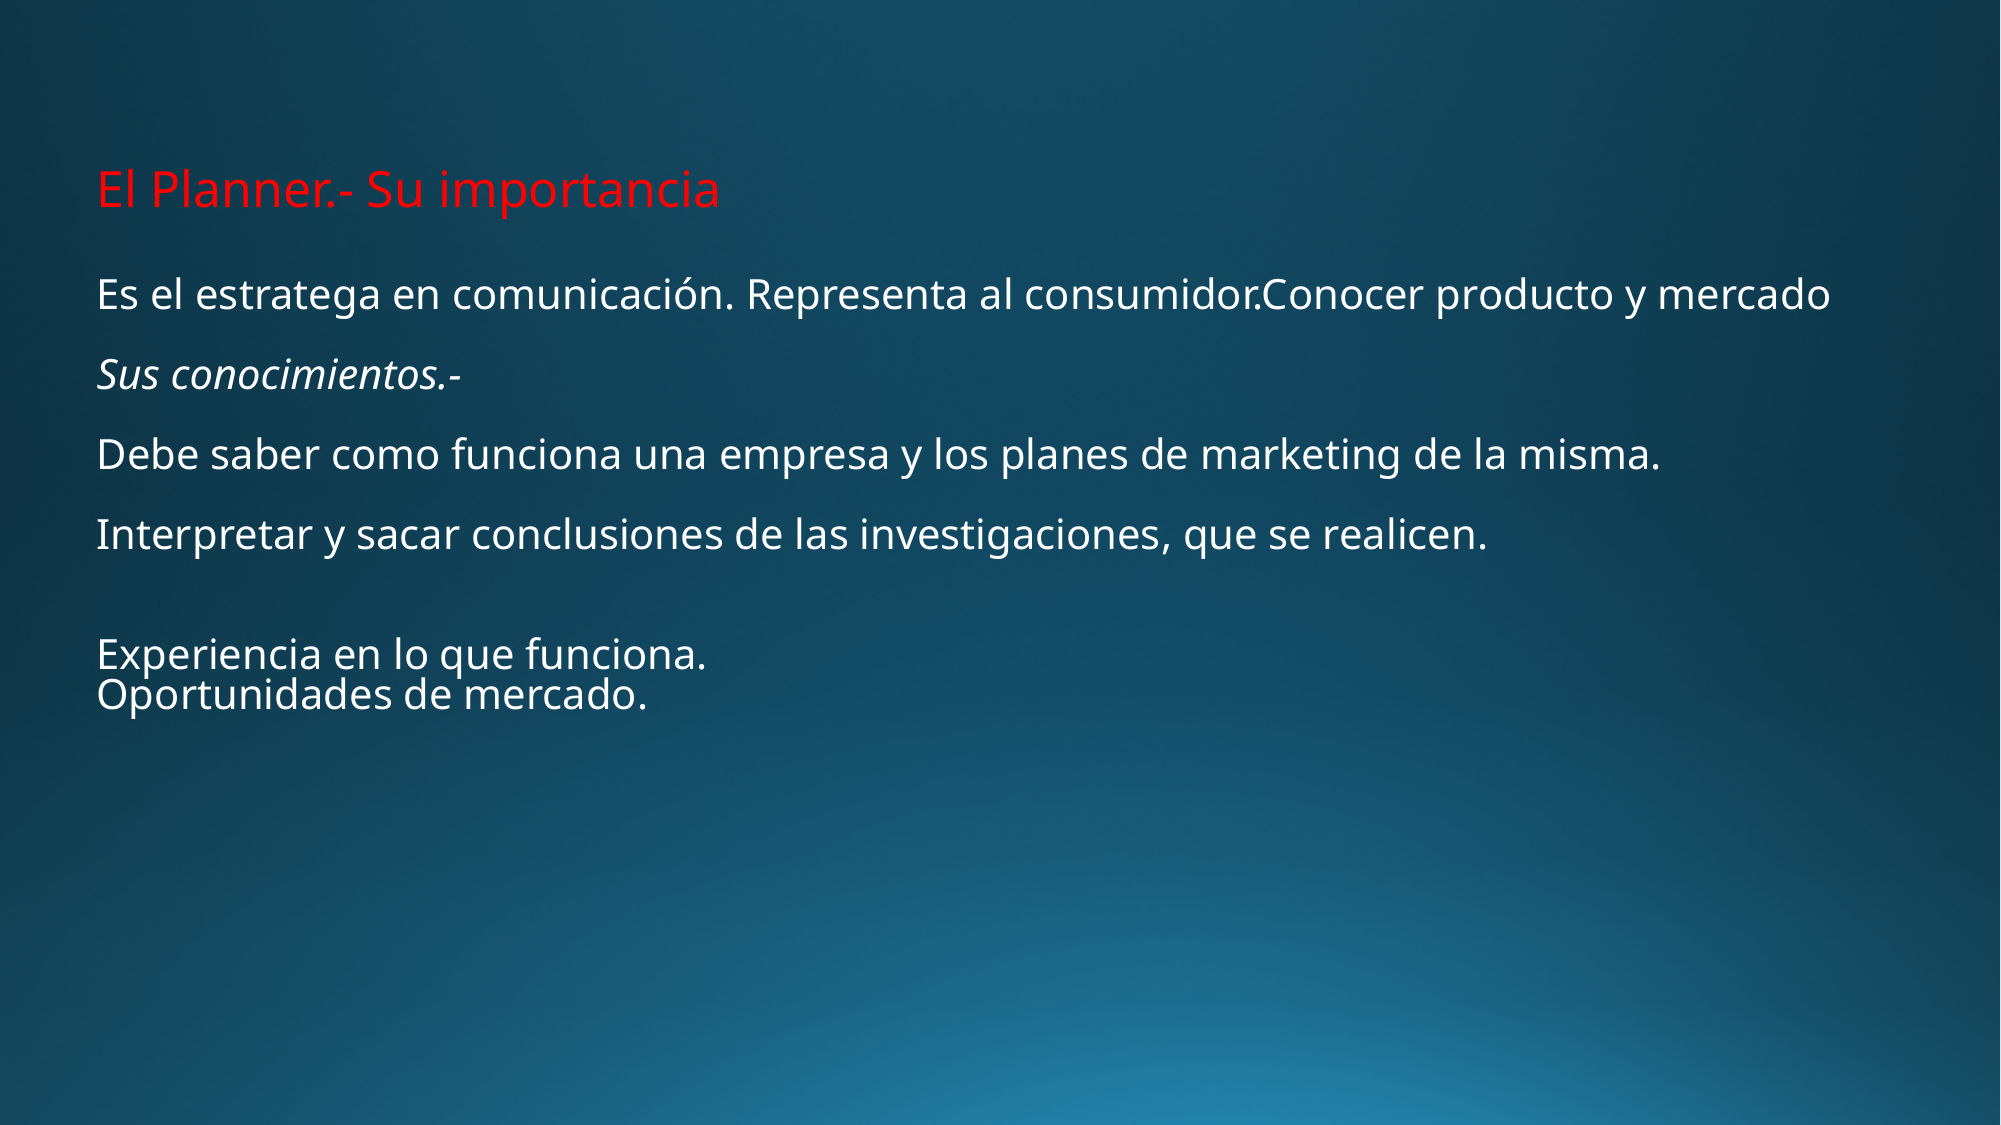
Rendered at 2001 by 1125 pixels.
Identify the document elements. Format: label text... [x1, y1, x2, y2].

picture [0, 0, 2001, 1125]
text_box El Planner.- Su importancia Es el estratega en comunicación. Representa al consumidor.Conocer producto y mercado Sus conocimientos.- Debe saber como funciona una empresa y los planes de marketing de la misma. Interpretar y sacar conclusiones de las investigaciones, que se realicen. Experiencia en lo que funciona. Oportunidades de mercado. [81, 29, 1946, 825]
